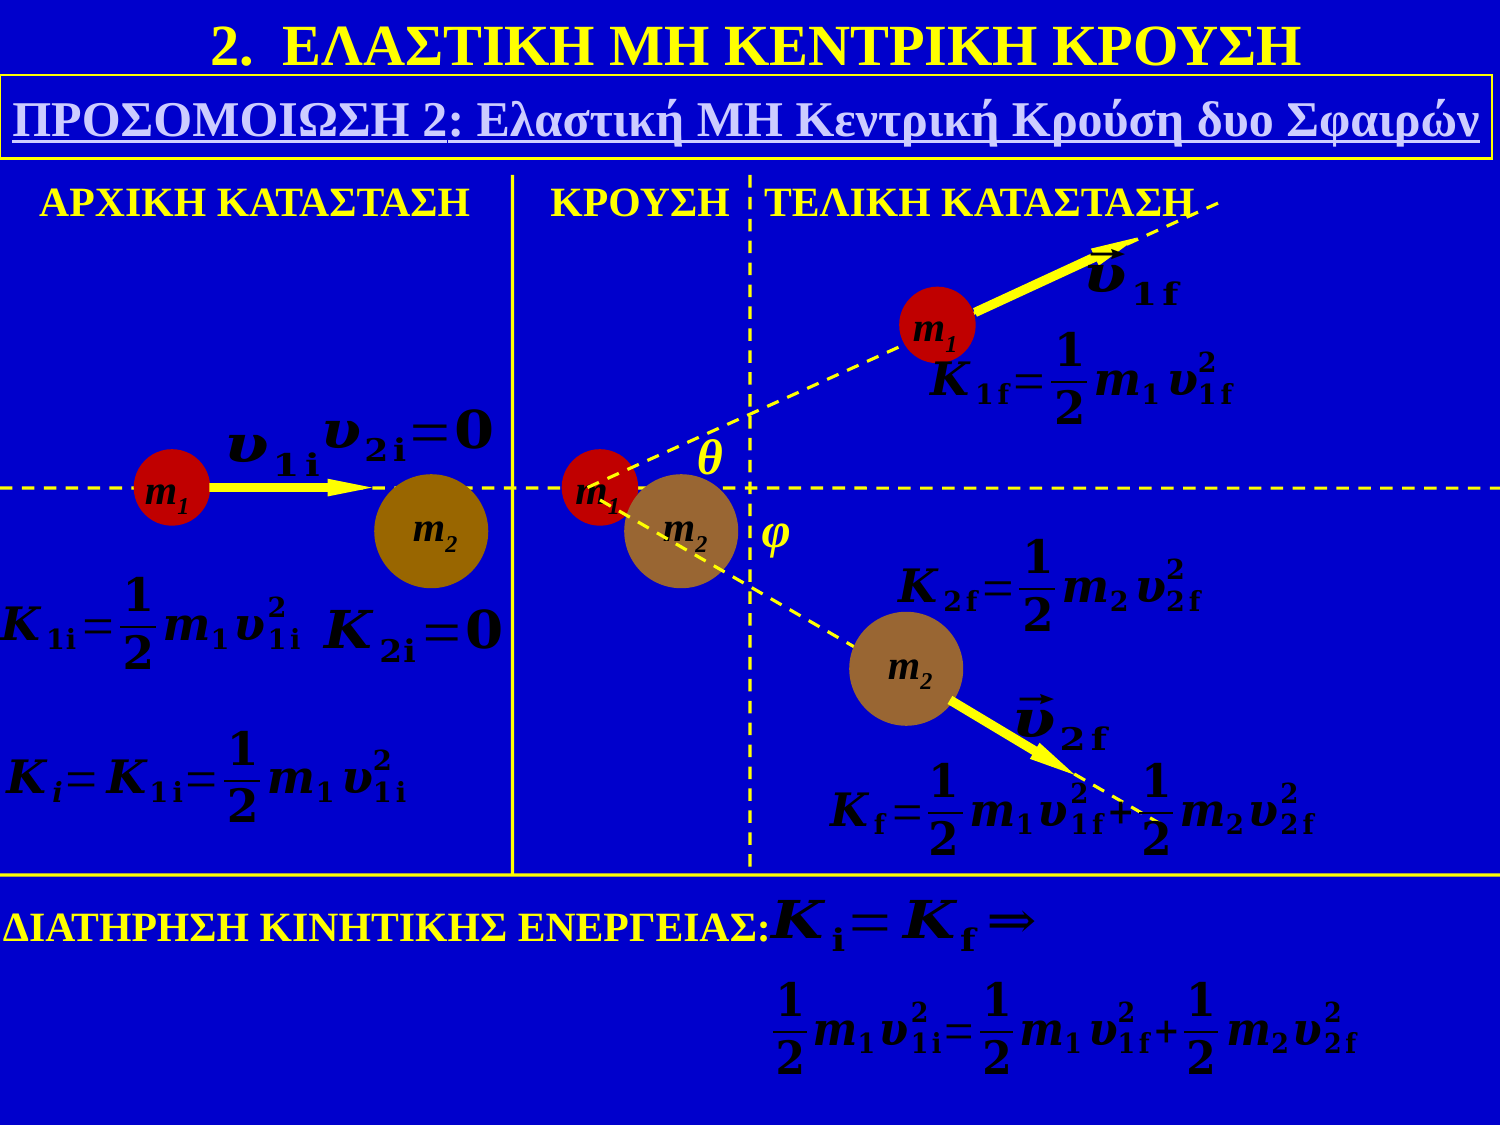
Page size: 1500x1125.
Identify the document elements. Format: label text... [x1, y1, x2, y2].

text_box 2. ΕΛΑΣΤΙΚΗ ΜΗ ΚΕΝΤΡΙΚΗ ΚΡΟΥΣΗ [149, 0, 1363, 74]
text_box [0, 892, 1040, 959]
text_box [599, 497, 1163, 826]
text_box ΠΡΟΣΟΜΟΙΩΣΗ 2: Ελαστική ΜΗ Κεντρική Κρούση δυο Σφαιρών [0, 74, 1492, 159]
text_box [1163, 416, 1500, 526]
text_box ΤΕΛΙΚΗ ΚΑΤΑΣΤΑΣΗ [764, 174, 1196, 198]
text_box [587, 199, 1226, 488]
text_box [374, 474, 488, 588]
text_box ΑΡΧΙΚΗ ΚΑΤΑΣΤΑΣΗ [39, 174, 471, 226]
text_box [512, 174, 751, 876]
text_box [0, 416, 507, 526]
